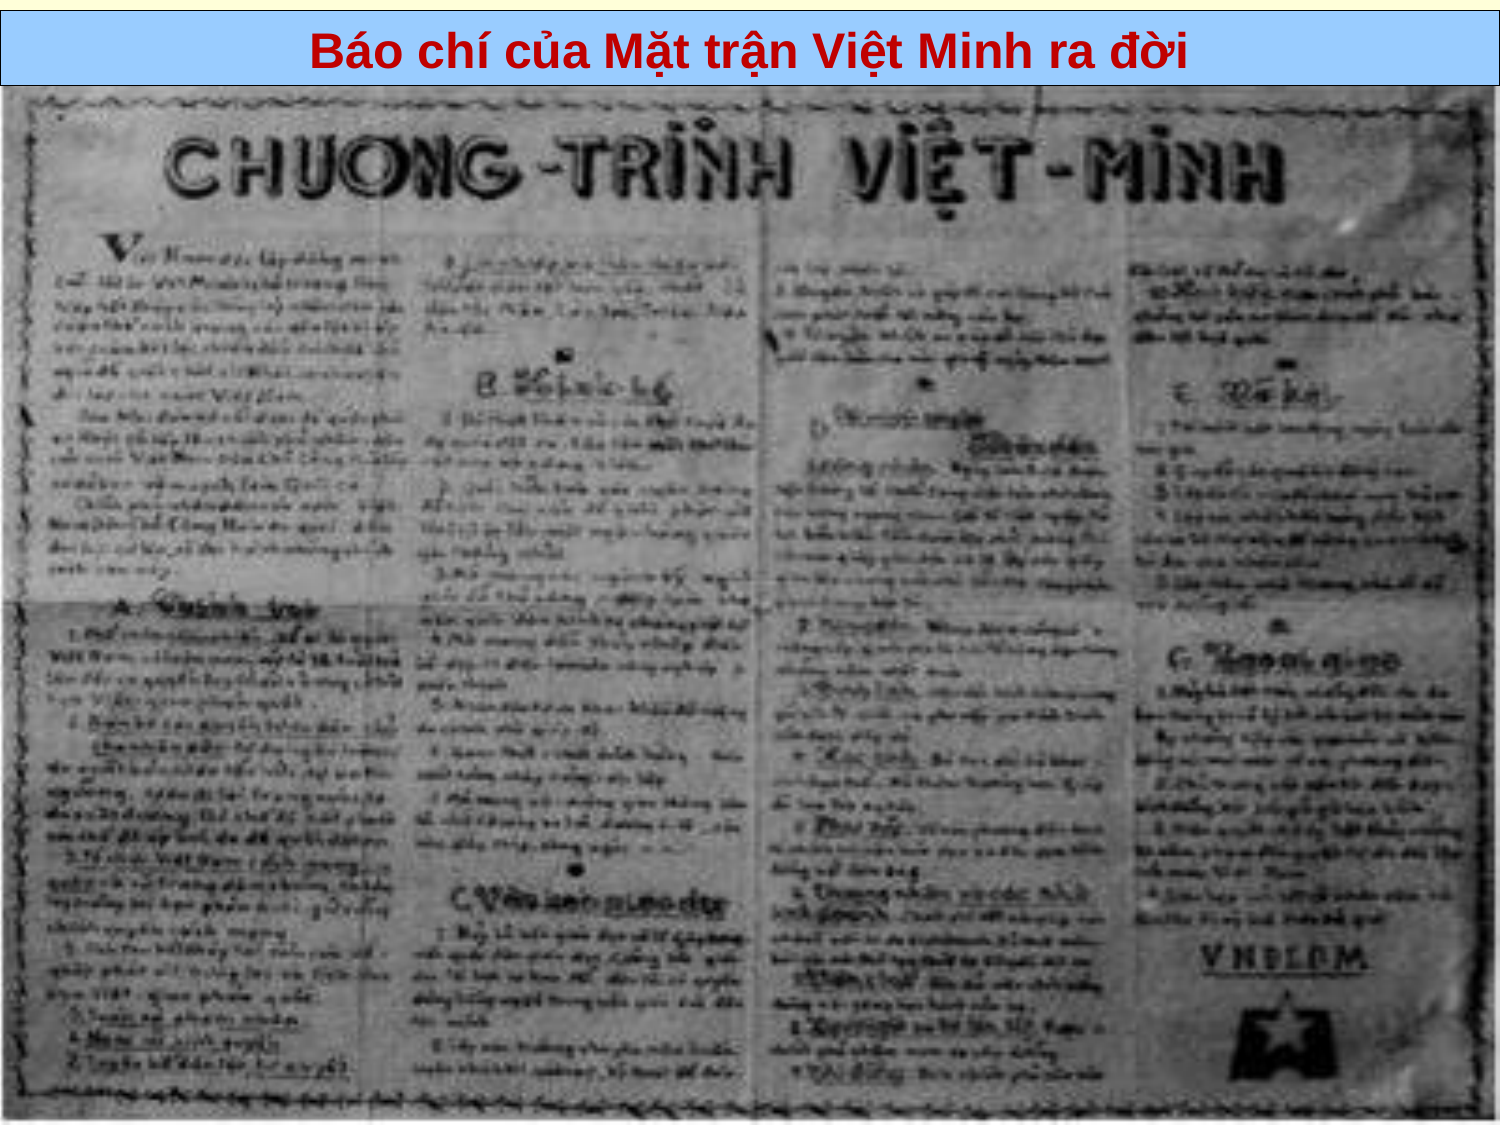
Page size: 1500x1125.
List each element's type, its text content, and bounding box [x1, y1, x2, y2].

picture [0, 74, 1500, 1125]
text_box Báo chí của Mặt trận Việt Minh ra đời [0, 10, 1500, 74]
